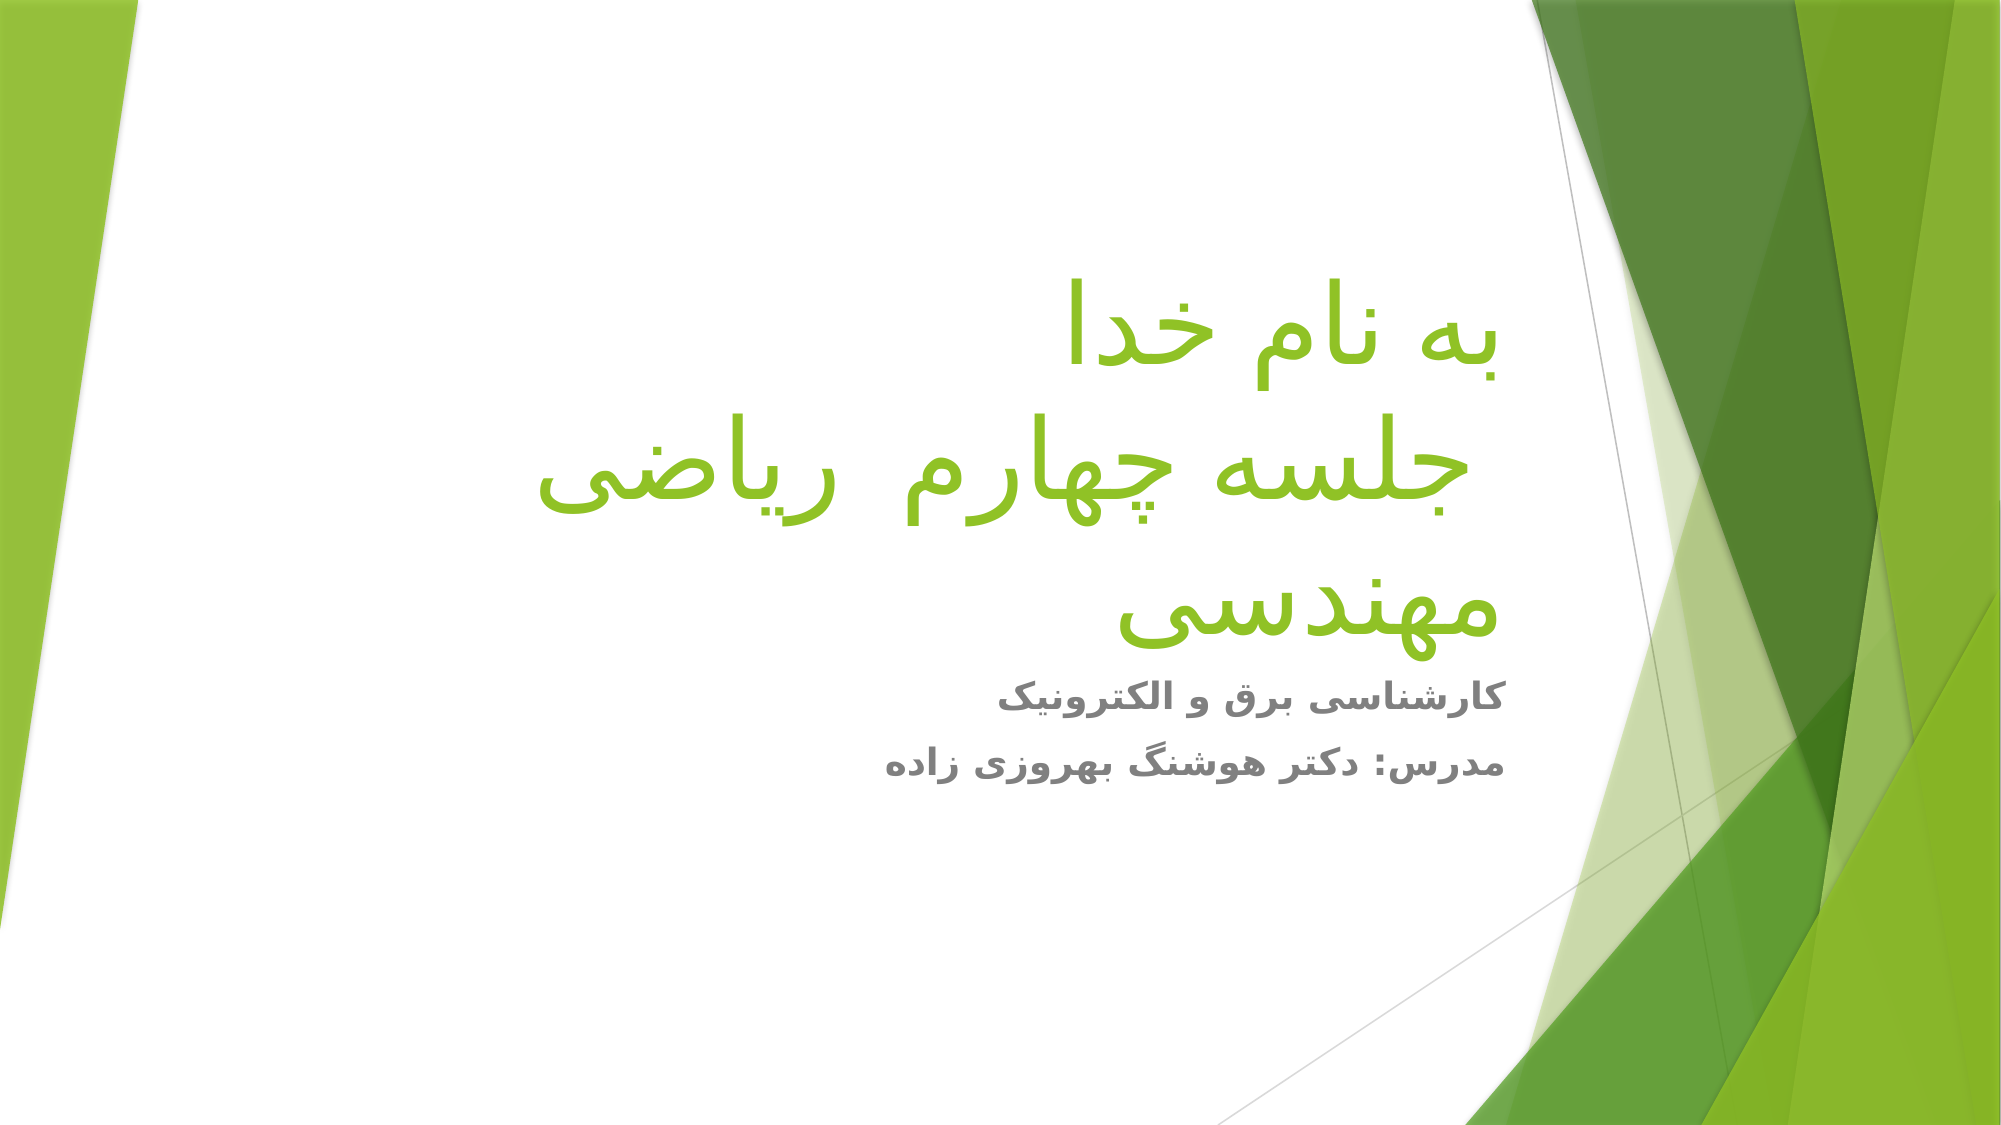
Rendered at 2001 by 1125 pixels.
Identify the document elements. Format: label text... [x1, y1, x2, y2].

title به نام خدا جلسه چهارم ریاضی مهندسی [247, 394, 1522, 664]
subtitle کارشناسی برق و الکترونیک مدرس: دکتر هوشنگ بهروزی زاده [247, 664, 1522, 845]
